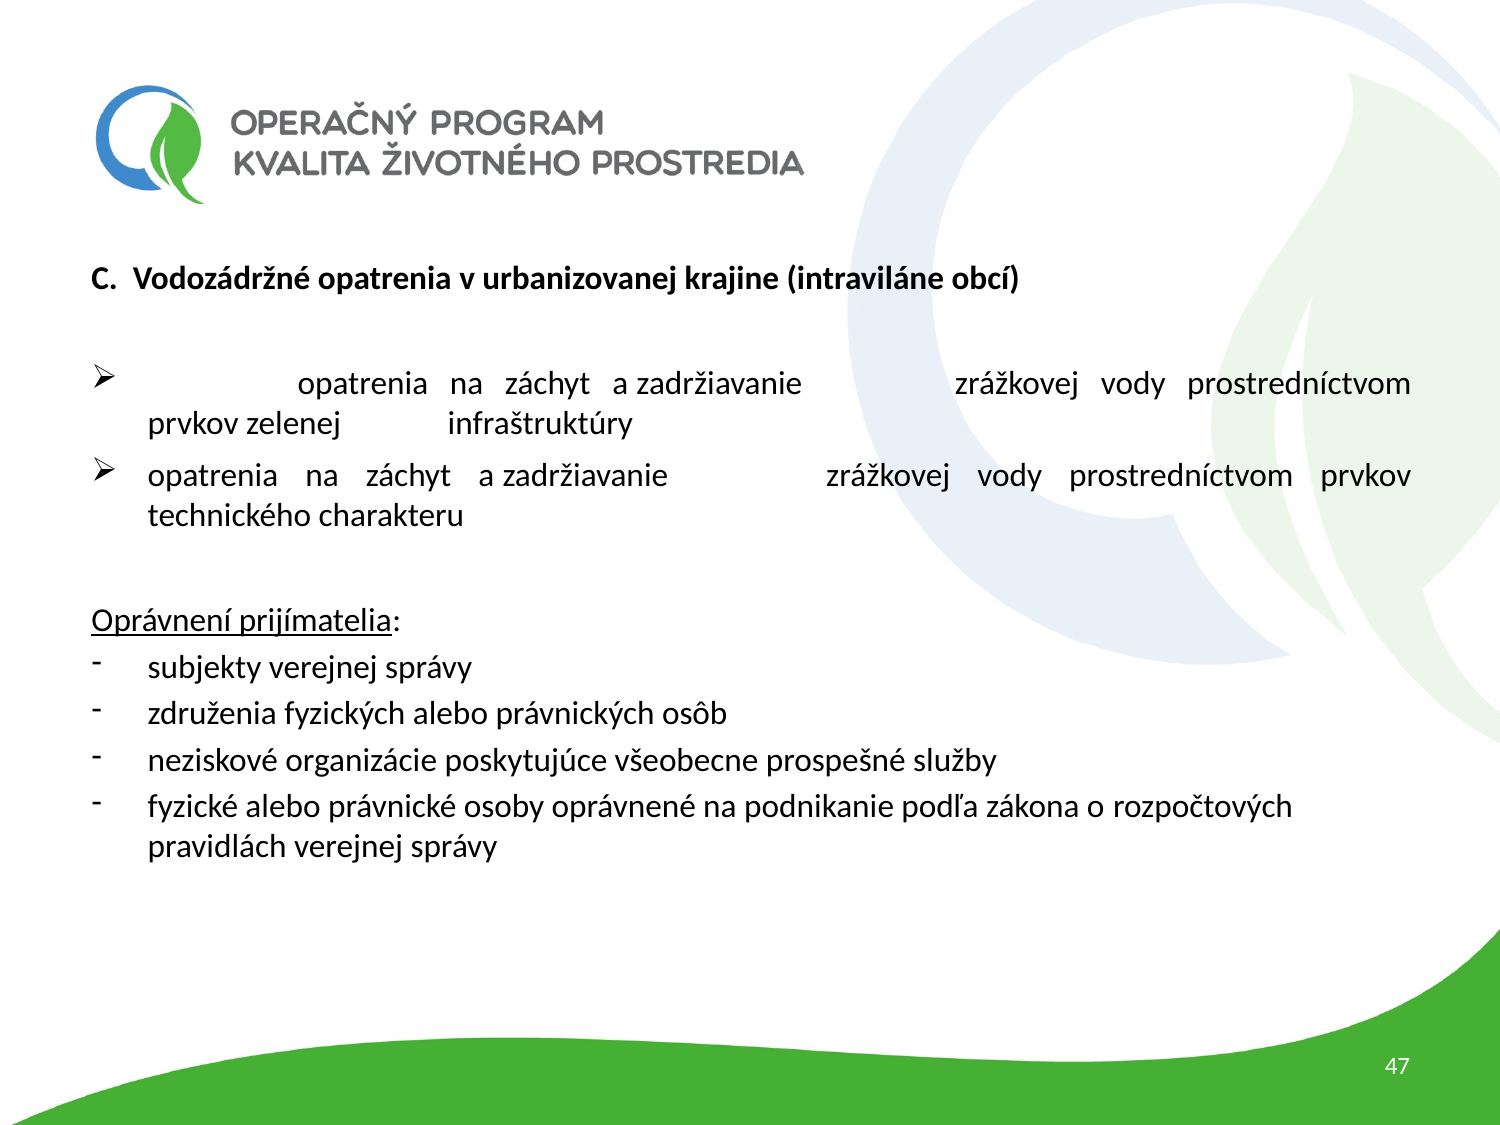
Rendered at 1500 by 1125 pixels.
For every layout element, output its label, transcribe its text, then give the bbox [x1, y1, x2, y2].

list C. Vodozádržné opatrenia v urbanizovanej krajine (intraviláne obcí) opatrenia na záchyt a zadržiavanie zrážkovej vody prostredníctvom prvkov zelenej infraštruktúry opatrenia na záchyt a zadržiavanie zrážkovej vody prostredníctvom prvkov technického charakteru Oprávnení prijímatelia: subjekty verejnej správy združenia fyzických alebo právnických osôb neziskové organizácie poskytujúce všeobecne prospešné služby fyzické alebo právnické osoby oprávnené na podnikanie podľa zákona o rozpočtových pravidlách verejnej správy [76, 196, 1427, 1012]
picture [88, 78, 805, 196]
picture [0, 889, 1500, 1125]
slide_number 47 [1074, 1042, 1425, 1103]
